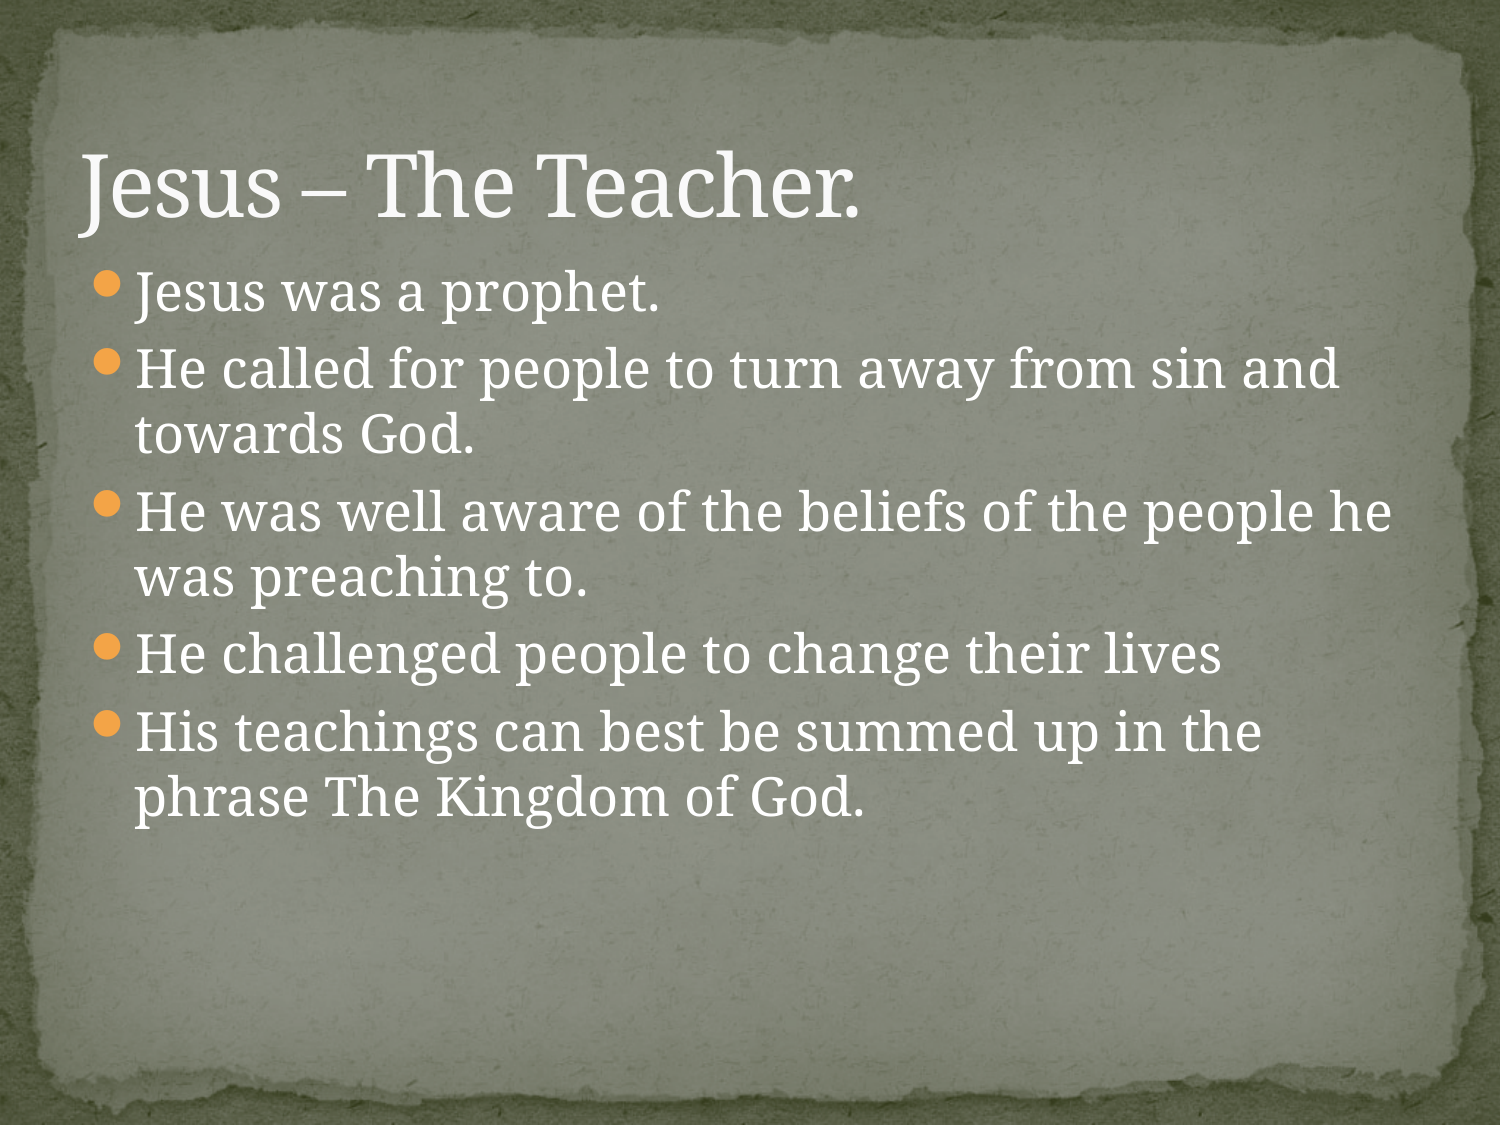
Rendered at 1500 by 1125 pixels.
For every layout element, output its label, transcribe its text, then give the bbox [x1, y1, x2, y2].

list Jesus was a prophet. He called for people to turn away from sin and towards God. He was well aware of the beliefs of the people he was preaching to. He challenged people to change their lives His teachings can best be summed up in the phrase The Kingdom of God. [75, 249, 1425, 1000]
title Jesus – The Teacher. [64, 54, 1415, 243]
